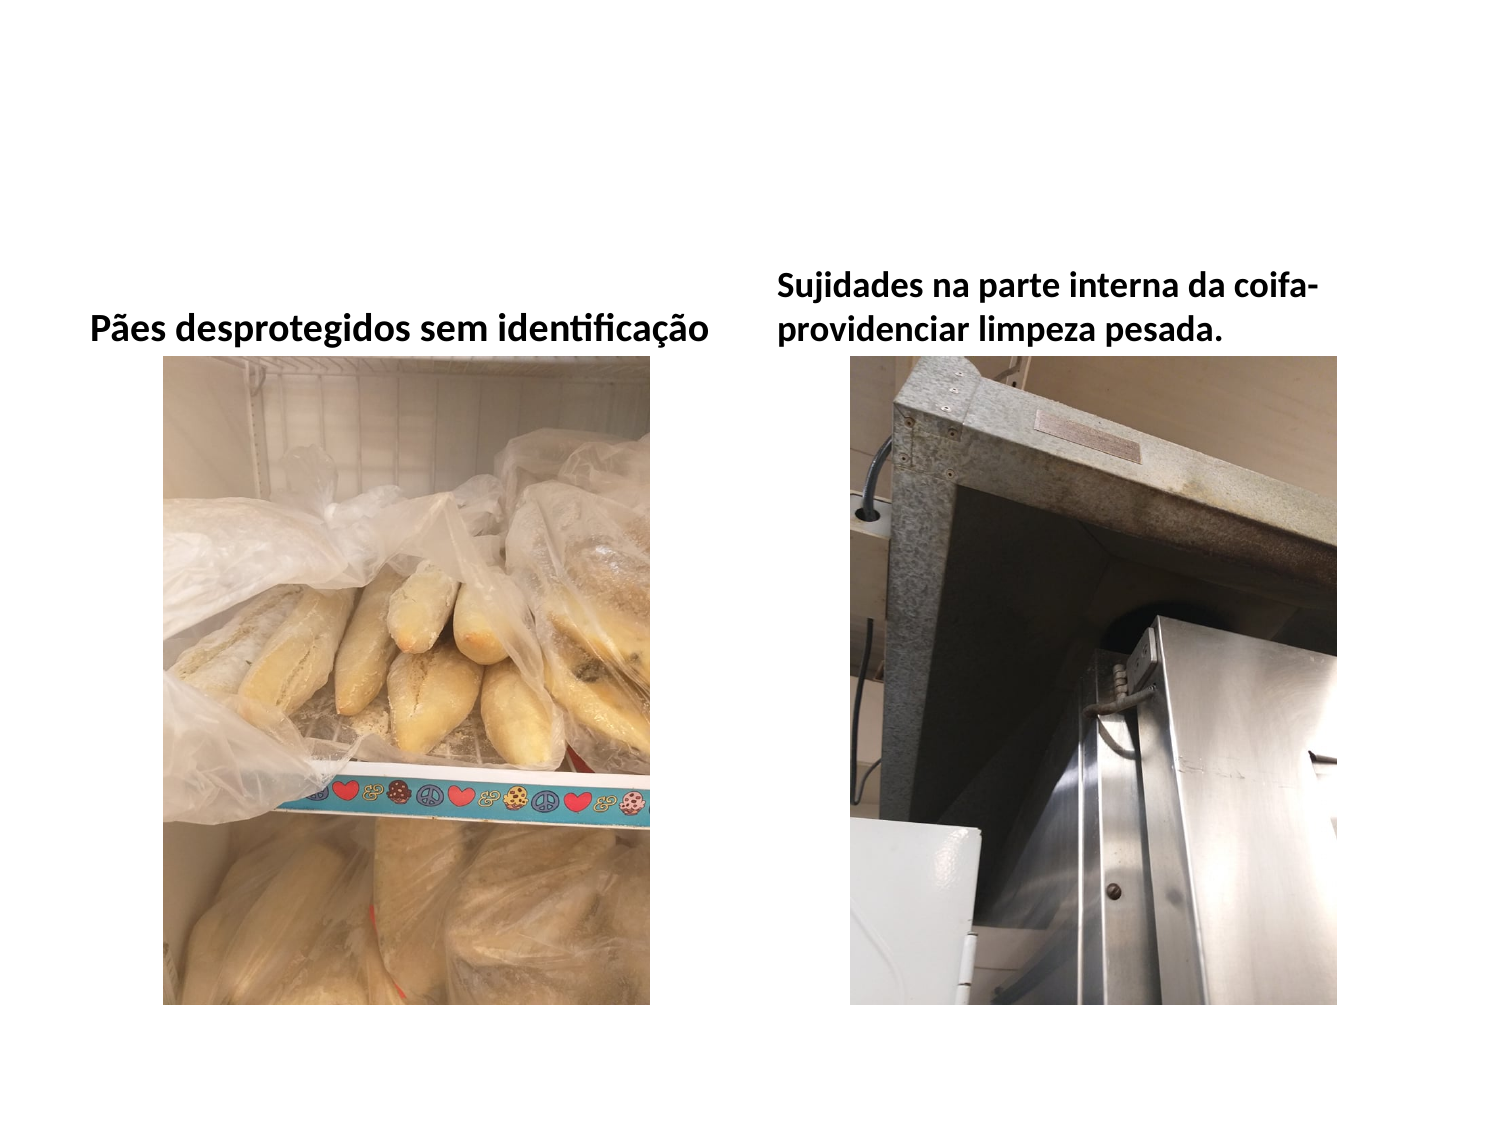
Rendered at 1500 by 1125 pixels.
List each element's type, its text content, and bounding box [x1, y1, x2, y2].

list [850, 356, 1337, 1006]
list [162, 356, 650, 1006]
list Sujidades na parte interna da coifa- providenciar limpeza pesada. [761, 251, 1425, 357]
list Pães desprotegidos sem identificação [75, 251, 738, 357]
